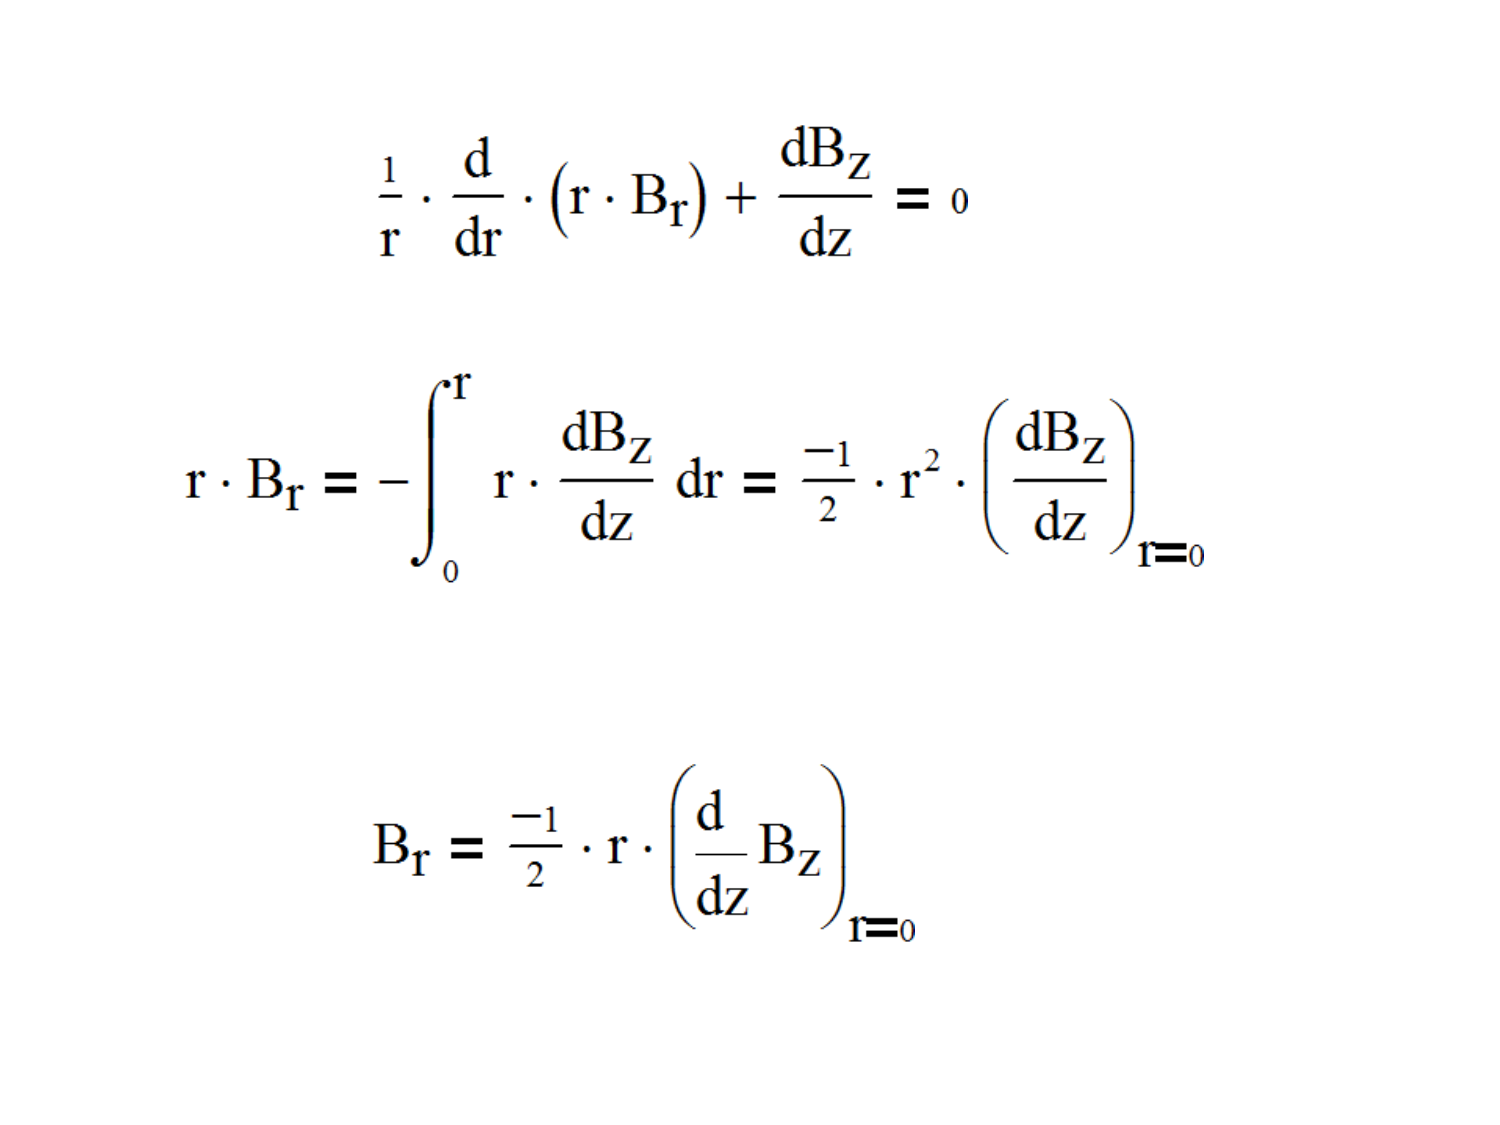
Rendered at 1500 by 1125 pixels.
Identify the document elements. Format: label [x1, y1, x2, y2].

picture [371, 113, 968, 272]
picture [182, 349, 1204, 593]
picture [370, 762, 915, 956]
